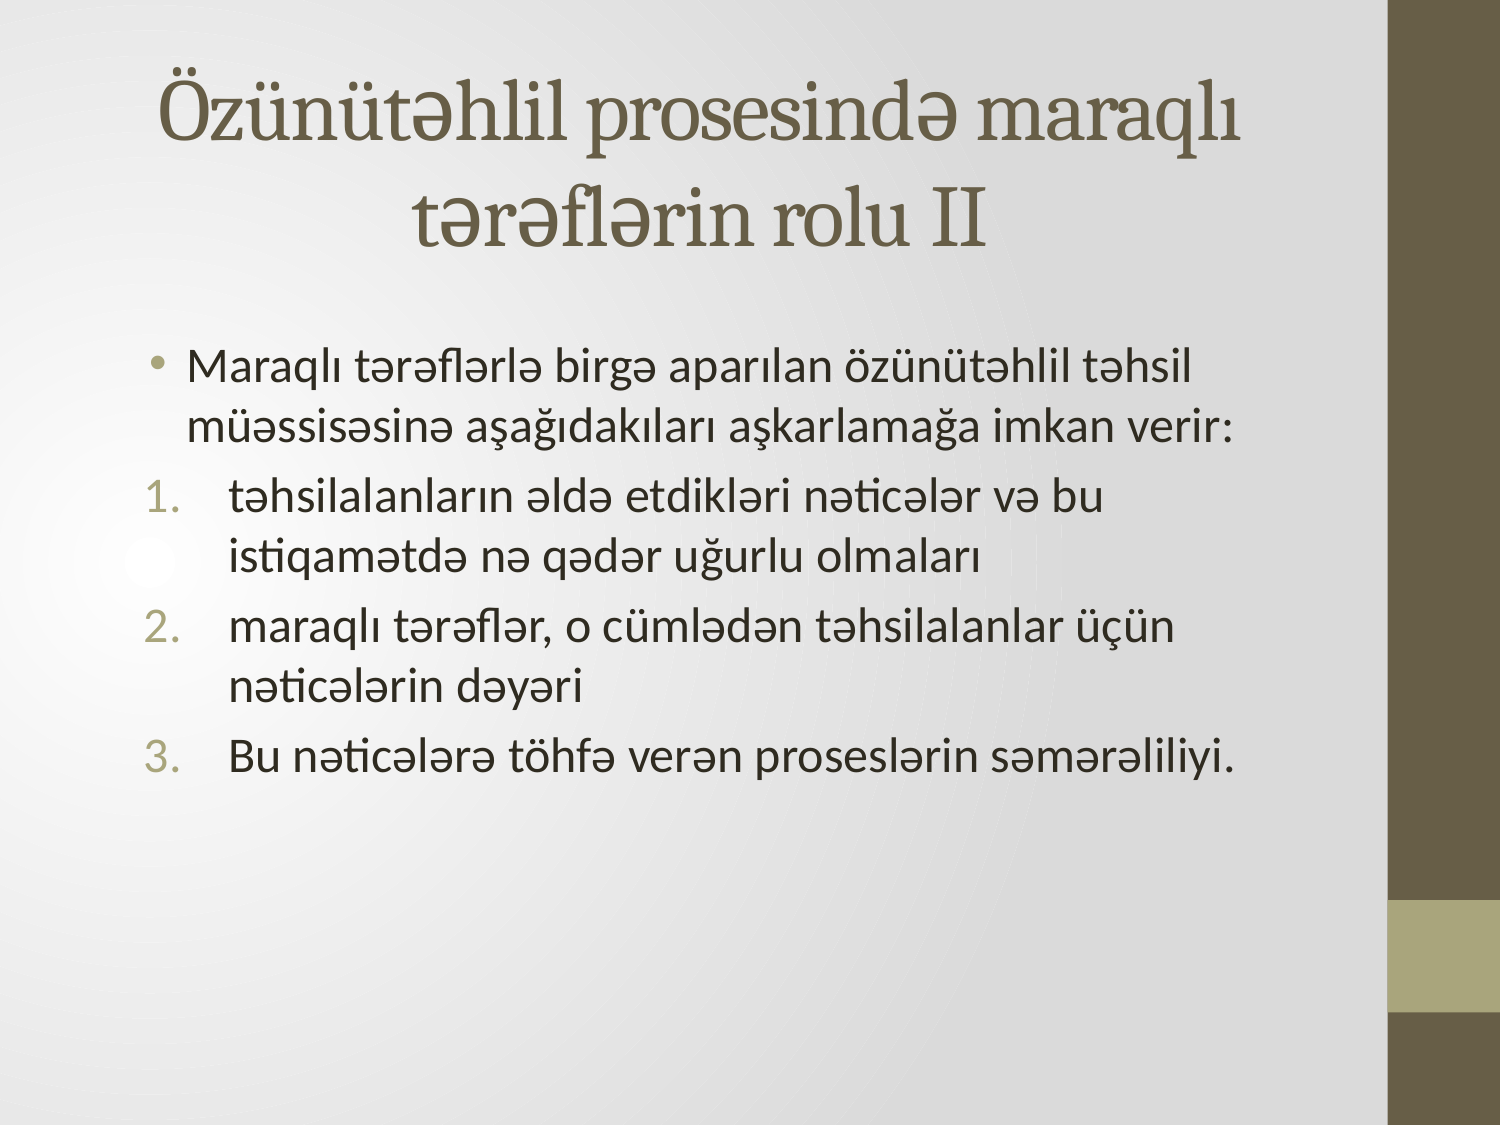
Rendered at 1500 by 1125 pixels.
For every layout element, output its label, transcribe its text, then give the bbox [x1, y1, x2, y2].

title Özünütəhlil prosesində maraqlı tərəflərin rolu II [75, 45, 1325, 272]
list Maraqlı tərəflərlə birgə aparılan özünütəhlil təhsil müəssisəsinə aşağıdakıları aşkarlamağa imkan verir: təhsilalanların əldə etdikləri nəticələr və bu istiqamətdə nə qədər uğurlu olmaları maraqlı tərəflər, o cümlədən təhsilalanlar üçün nəticələrin dəyəri Bu nəticələrə töhfə verən proseslərin səmərəliliyi. [115, 324, 1346, 1082]
